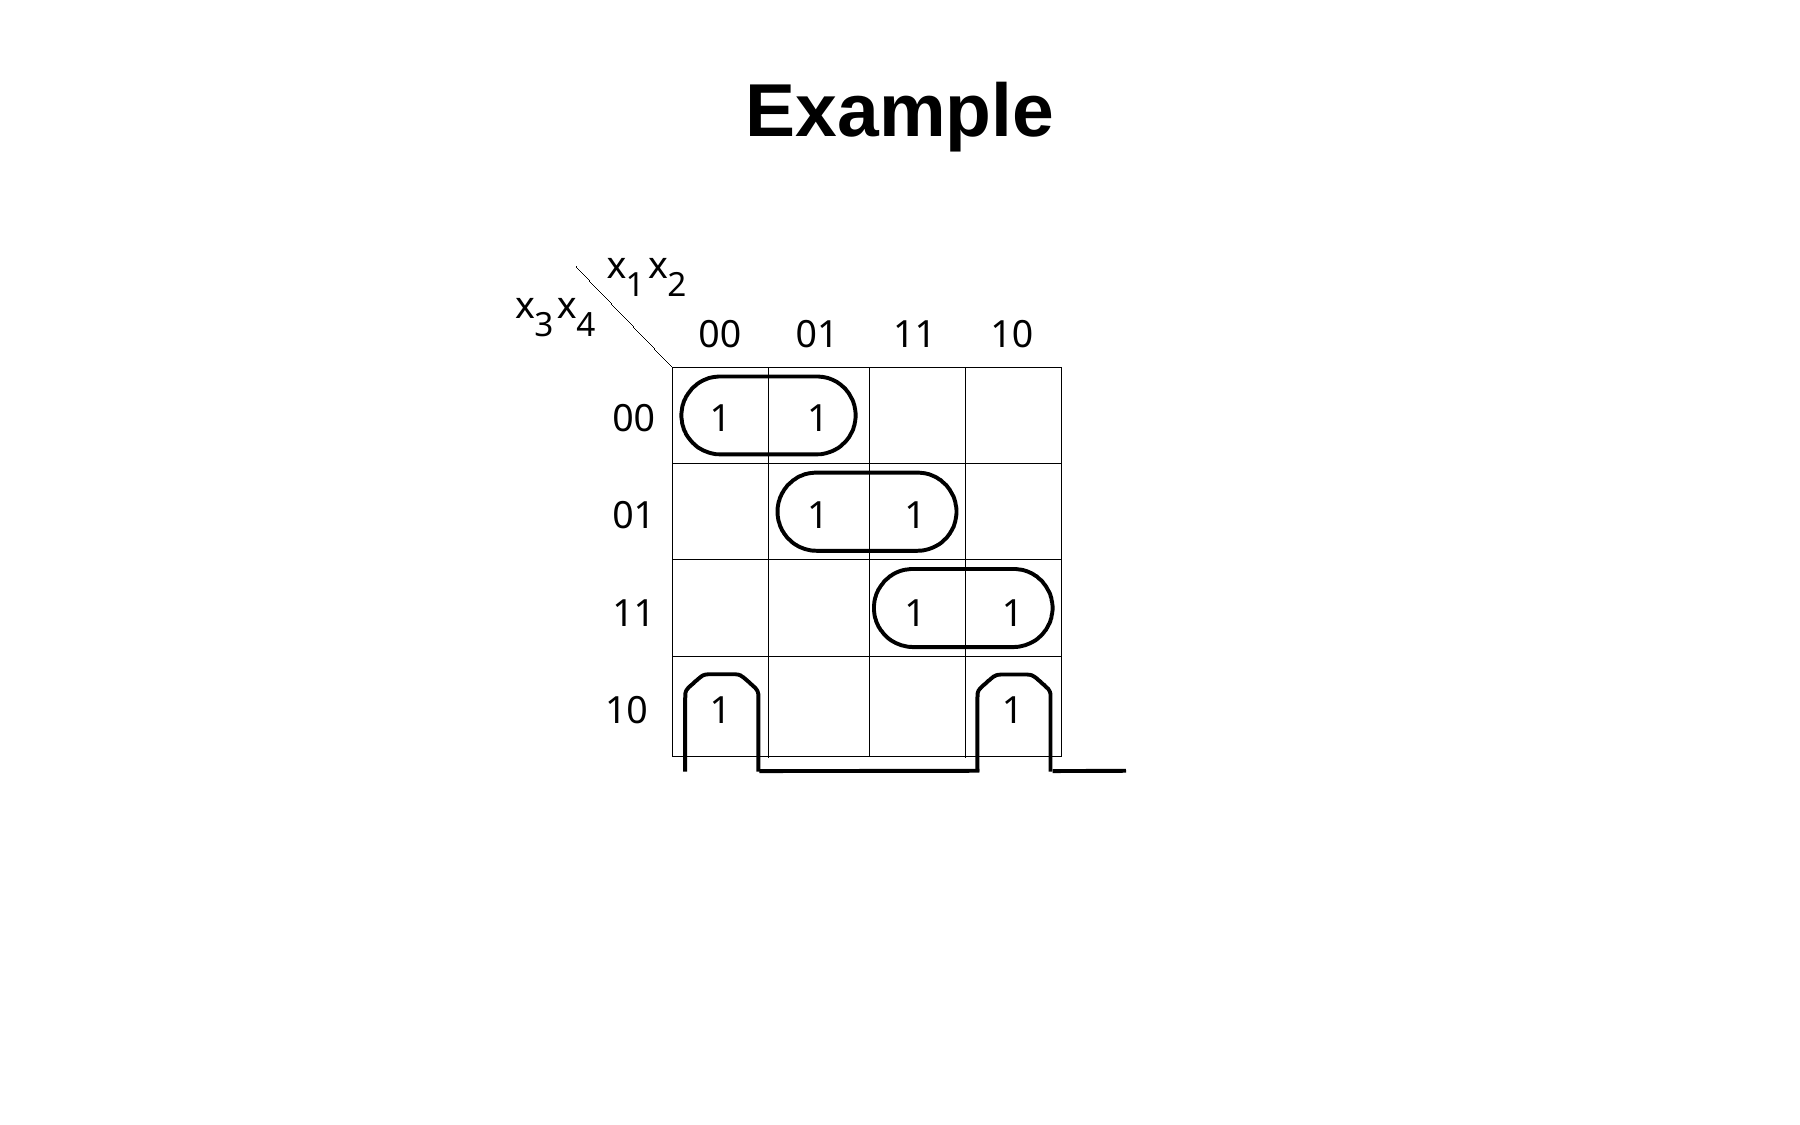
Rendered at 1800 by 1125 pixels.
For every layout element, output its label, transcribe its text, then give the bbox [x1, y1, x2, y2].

text_box x [515, 280, 545, 326]
text_box 10 [990, 310, 1034, 356]
text_box [685, 674, 759, 772]
text_box 00 [612, 394, 656, 440]
text_box [869, 464, 965, 559]
text_box [873, 568, 1053, 648]
text_box x [556, 280, 587, 326]
text_box x [606, 241, 628, 287]
text_box [977, 674, 1051, 772]
text_box [966, 367, 1062, 463]
text_box x [648, 241, 678, 287]
text_box [672, 559, 768, 656]
text_box [672, 367, 768, 463]
text_box 1 [1001, 588, 1034, 634]
text_box [777, 472, 957, 551]
text_box [769, 657, 869, 757]
text_box [869, 657, 965, 757]
text_box [966, 559, 1062, 656]
text_box [966, 657, 1062, 757]
text_box [672, 657, 768, 757]
text_box 4 [576, 303, 605, 344]
text_box 10 [605, 686, 648, 732]
text_box [869, 559, 965, 656]
text_box 3 [534, 303, 562, 344]
text_box 1 [625, 262, 654, 303]
text_box [672, 464, 768, 559]
text_box 01 [612, 491, 656, 537]
text_box 11 [612, 588, 656, 634]
text_box [769, 367, 869, 463]
text_box 11 [893, 310, 936, 356]
text_box 01 [795, 310, 839, 356]
title Example [0, 50, 1800, 163]
text_box [681, 376, 856, 455]
text_box [769, 559, 869, 656]
text_box 2 [667, 262, 696, 303]
text_box [966, 464, 1062, 559]
text_box [769, 464, 869, 559]
text_box 00 [698, 310, 742, 356]
text_box [869, 367, 965, 463]
